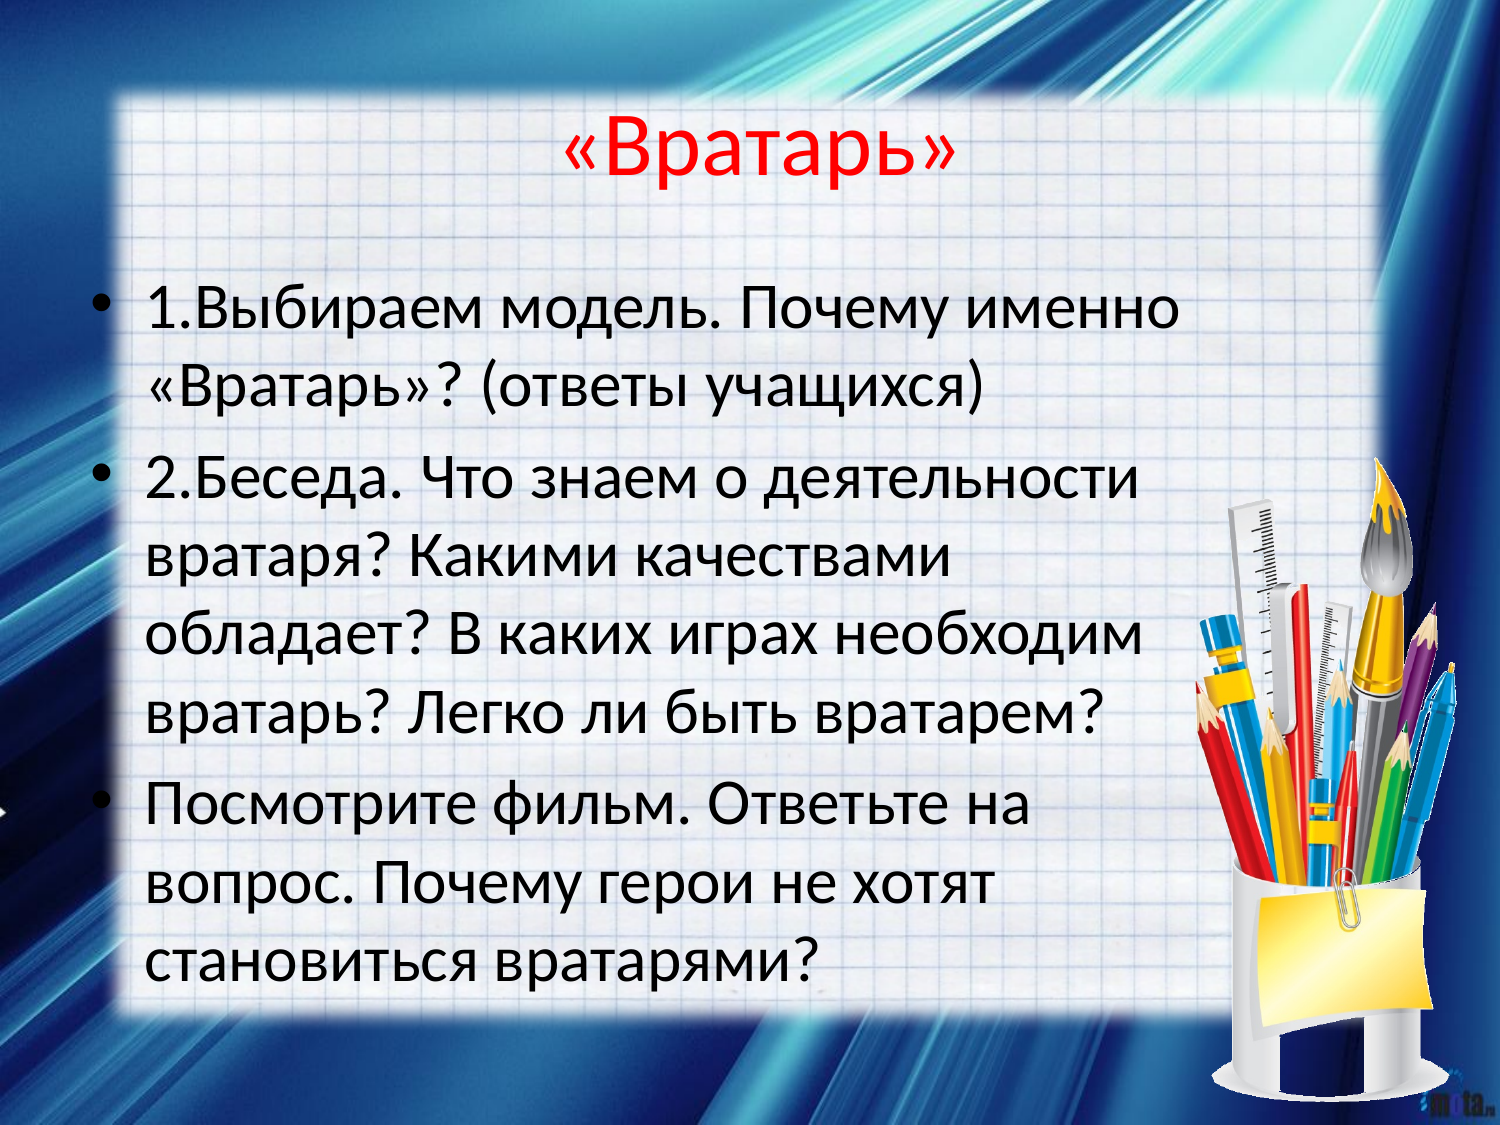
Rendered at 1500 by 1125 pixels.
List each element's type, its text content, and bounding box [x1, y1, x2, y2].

title «Вратарь» [75, 45, 1425, 233]
picture [0, 0, 1500, 1125]
list 1.Выбираем модель. Почему именно «Вратарь»? (ответы учащихся) 2.Беседа. Что знаем о деятельности вратаря? Какими качествами обладает? В каких играх необходим вратарь? Легко ли быть вратарем? Посмотрите фильм. Ответьте на вопрос. Почему герои не хотят становиться вратарями? [75, 255, 1266, 1005]
